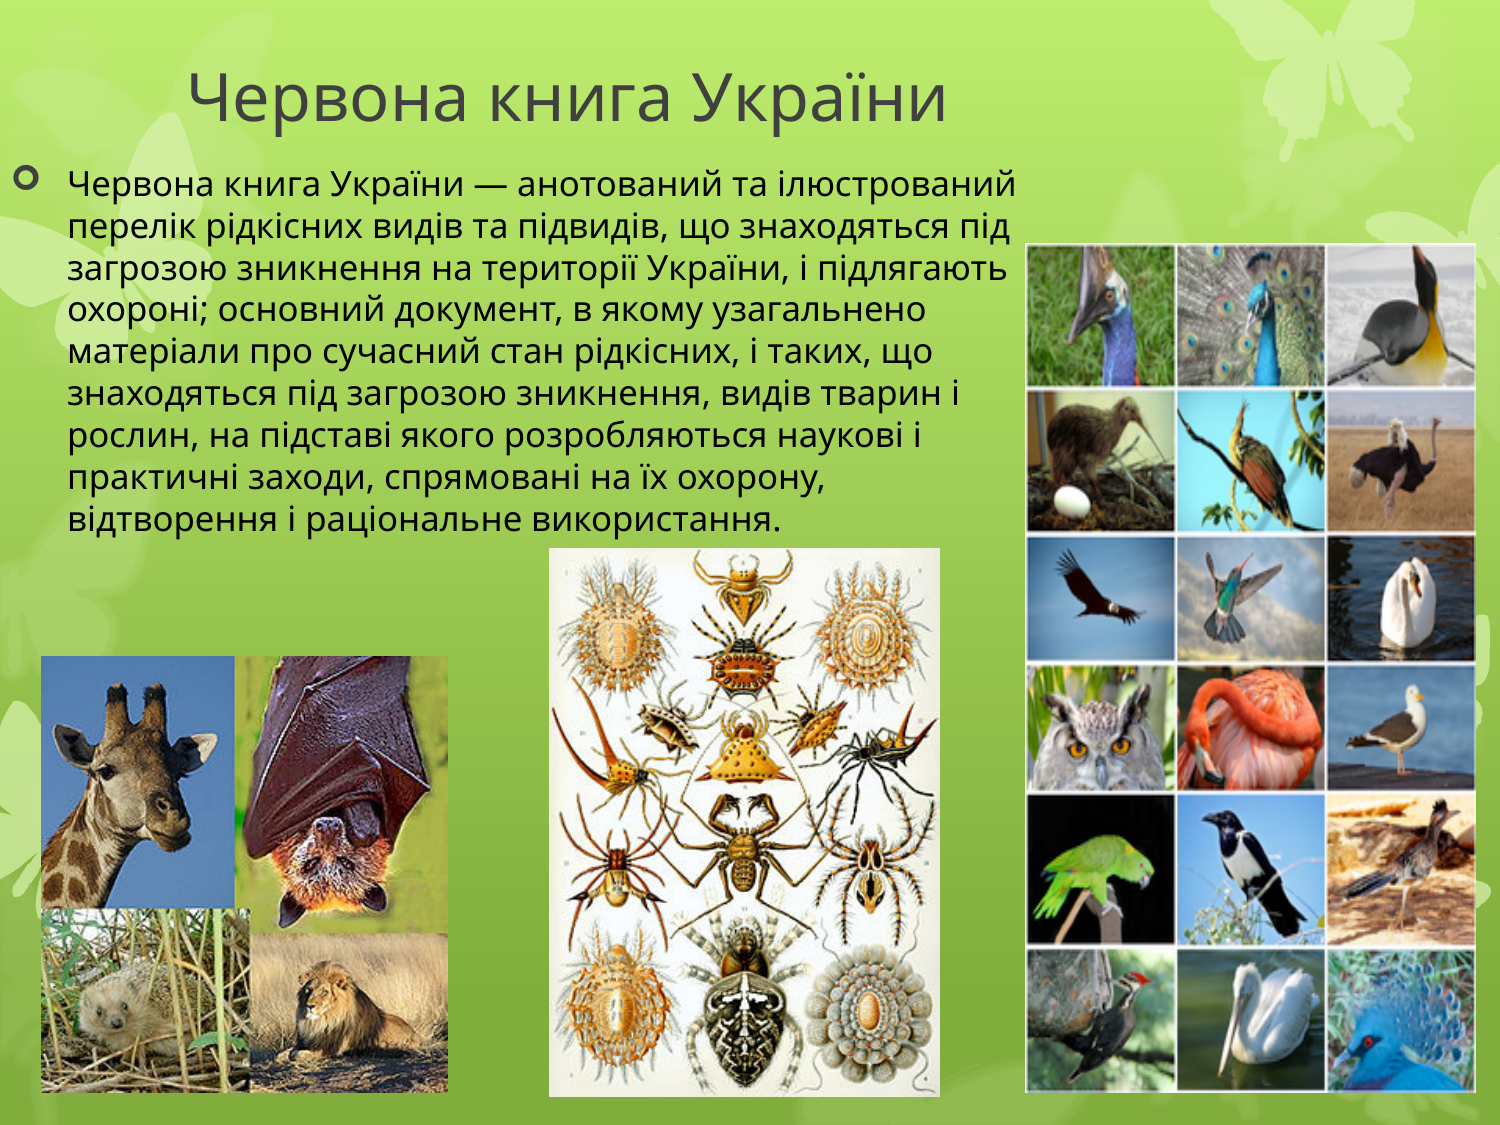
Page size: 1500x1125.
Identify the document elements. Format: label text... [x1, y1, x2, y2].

picture [40, 656, 448, 1094]
list Червона книга України — анотований та ілюстрований перелік рідкісних видів та підвидів, що знаходяться під загрозою зникнення на території України, і підлягають охороні; основний документ, в якому узагальнено матеріали про сучасний стан рідкісних, і таких, що знаходяться під загрозою зникнення, видів тварин і рослин, на підставі якого розробляються наукові і практичні заходи, спрямовані на їх охорону, відтворення і раціональне використання. [0, 149, 1034, 551]
picture [1024, 243, 1476, 1094]
picture [548, 547, 941, 1098]
title Червона книга України [171, 19, 1340, 171]
